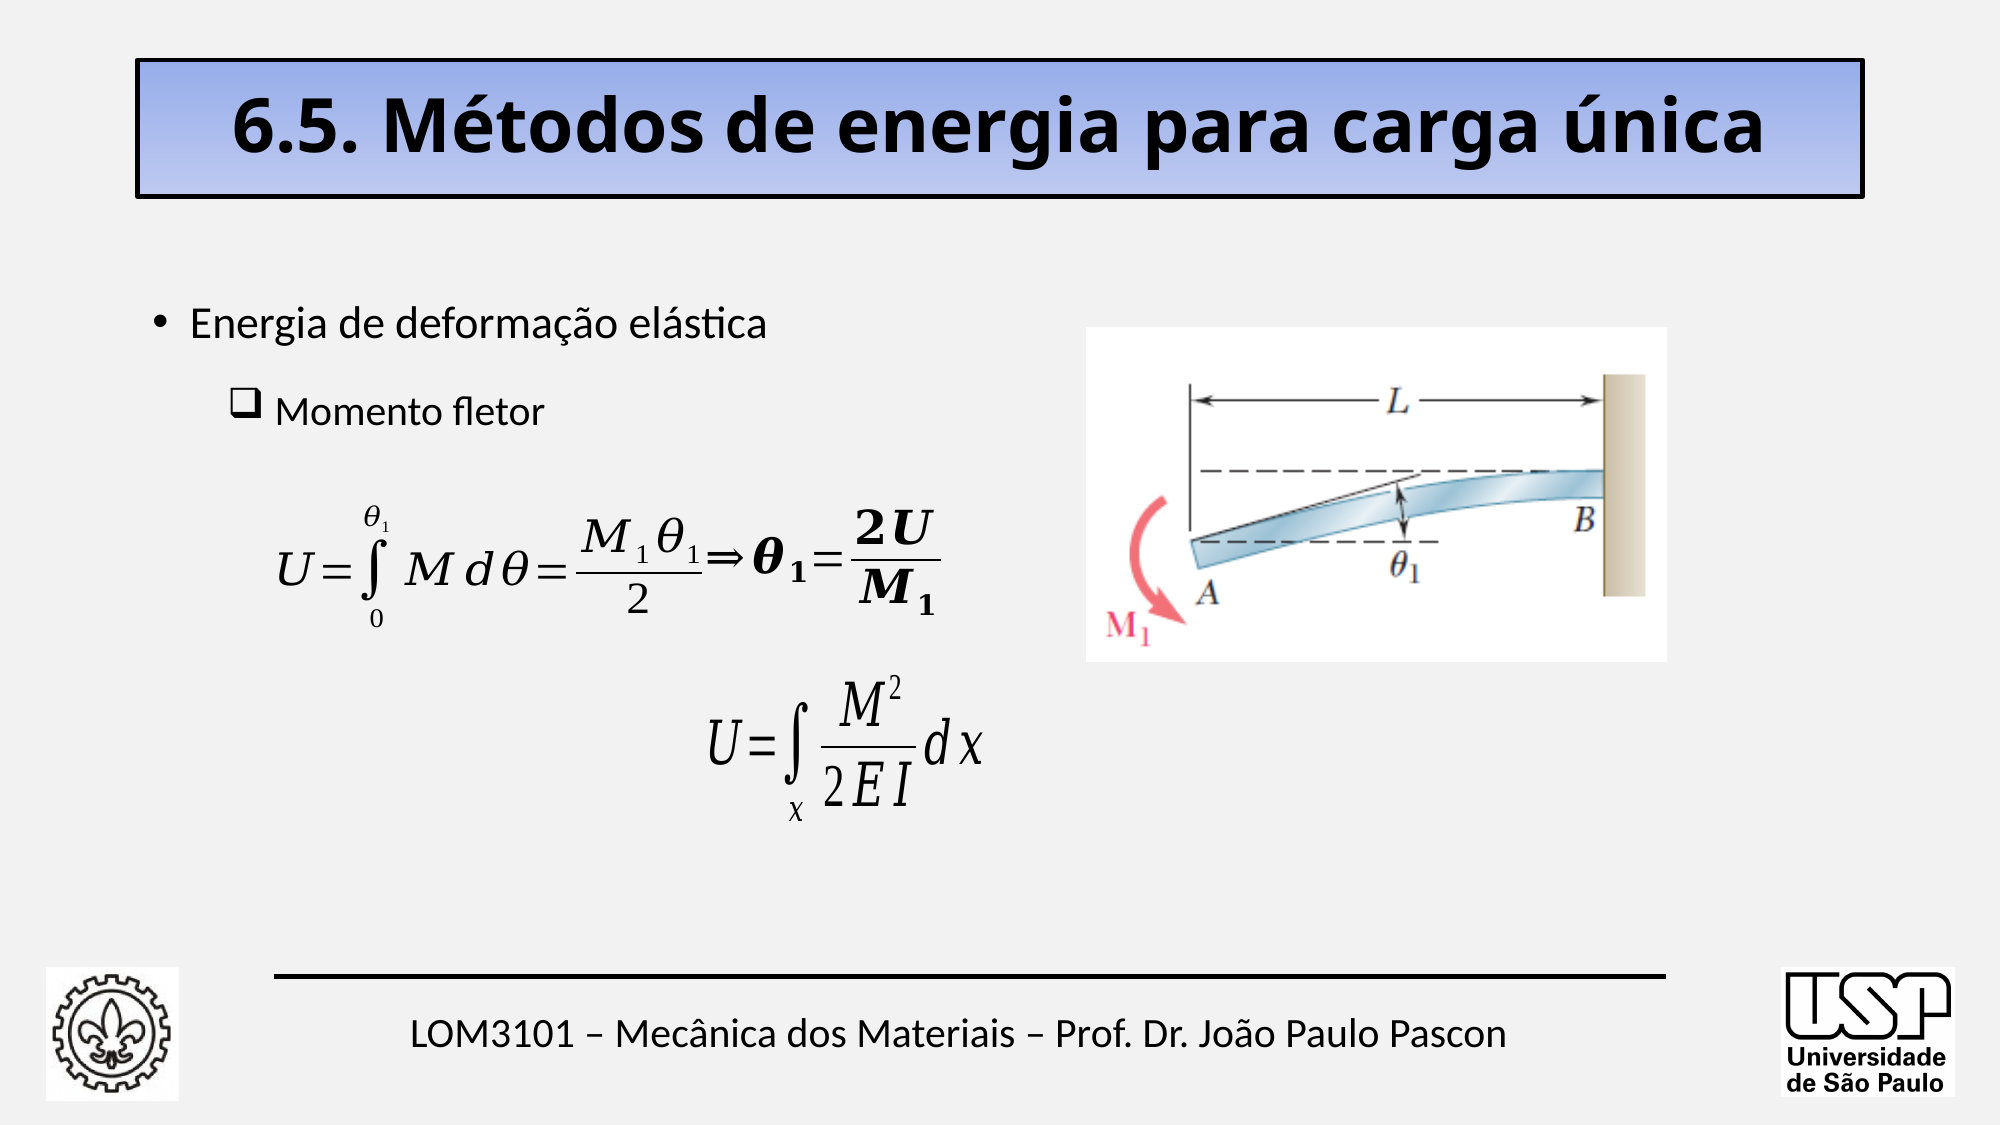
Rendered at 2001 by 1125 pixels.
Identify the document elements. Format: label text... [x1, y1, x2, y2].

picture [45, 967, 179, 1101]
picture [1781, 967, 1955, 1097]
title 6.5. Métodos de energia para carga única [137, 59, 1863, 197]
list Energia de deformação elástica Momento fletor [137, 258, 1863, 944]
text_box LOM3101 – Mecânica dos Materiais – Prof. Dr. João Paulo Pascon [202, 998, 1716, 1064]
picture [1086, 327, 1667, 662]
